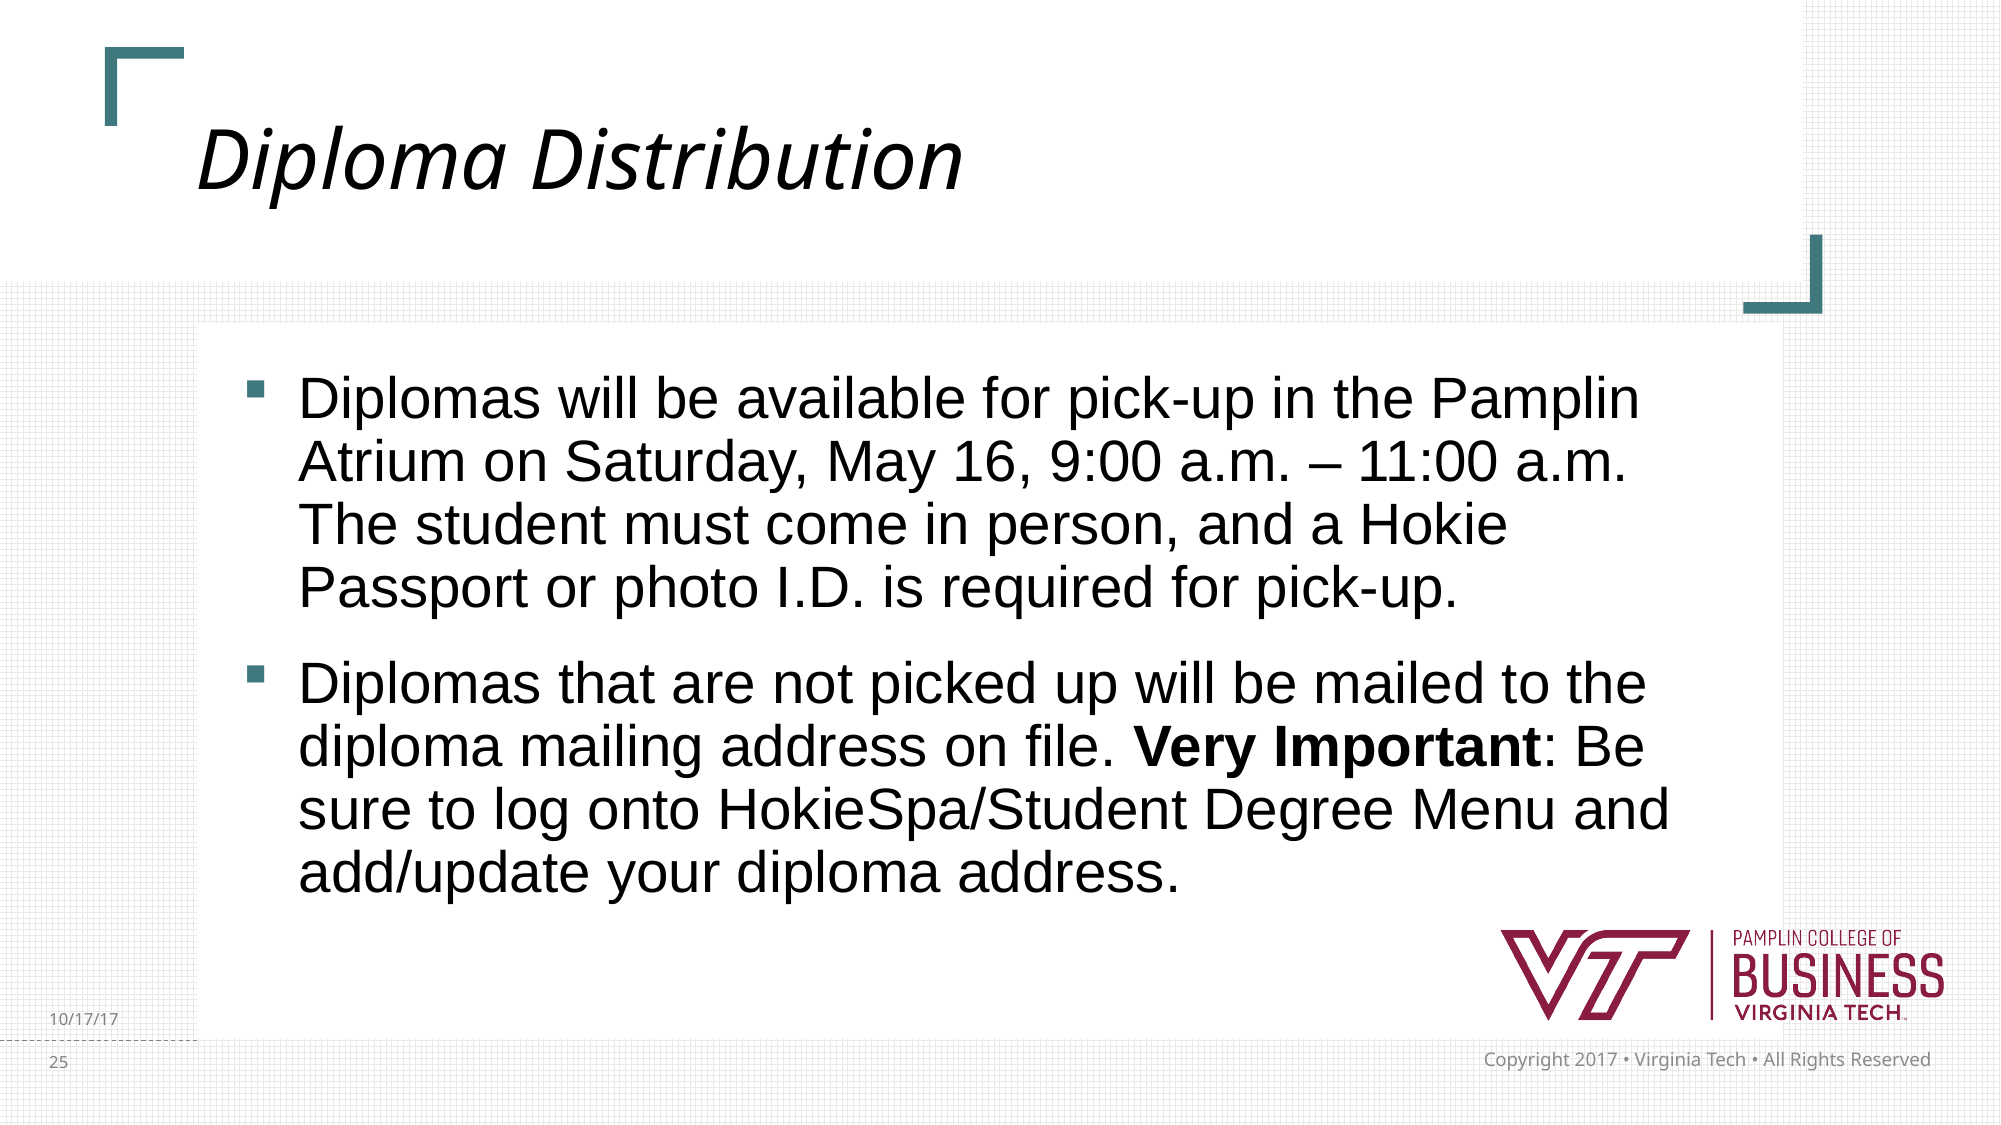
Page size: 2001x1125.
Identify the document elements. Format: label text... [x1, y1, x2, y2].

slide_number 25 [34, 1032, 198, 1093]
list Diplomas will be available for pick-up in the Pamplin Atrium on Saturday, May 16, 9:00 a.m. – 11:00 a.m. The student must come in person, and a Hokie Passport or photo I.D. is required for pick-up. Diplomas that are not picked up will be mailed to the diploma mailing address on file. Very Important: Be sure to log onto HokieSpa/Student Degree Menu and add/update your diploma address. [196, 322, 1784, 1040]
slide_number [34, 988, 196, 1032]
footer Copyright 2017 • Virginia Tech • All Rights Reserved [1286, 1038, 1946, 1083]
title Diploma Distribution [0, 71, 1804, 255]
picture [1784, 927, 1946, 1021]
